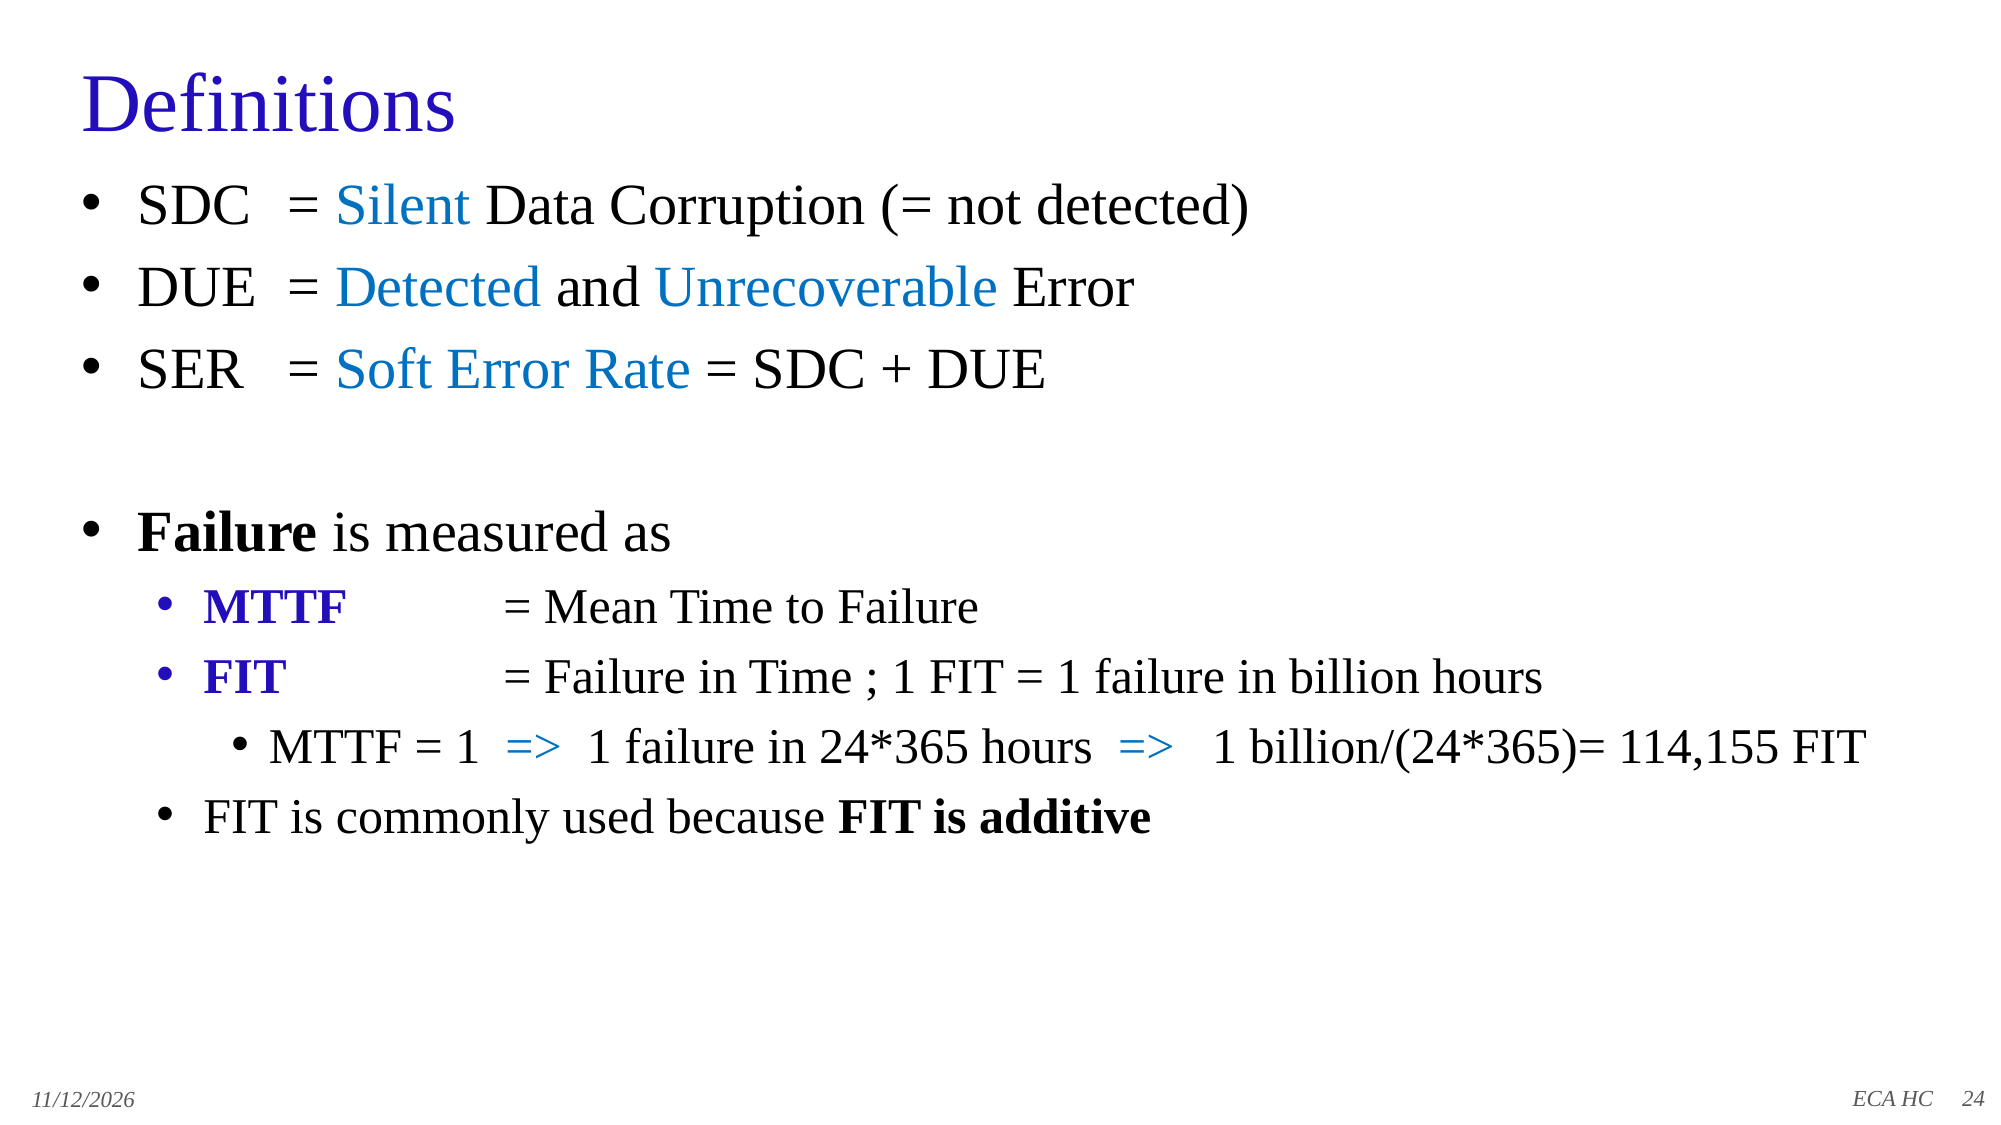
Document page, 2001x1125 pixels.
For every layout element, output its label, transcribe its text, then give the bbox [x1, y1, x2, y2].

title Definitions [66, 24, 1954, 159]
text_box SDC = Silent Data Corruption (= not detected) DUE = Detected and Unrecoverable Error SER = Soft Error Rate = SDC + DUE Failure is measured as MTTF = Mean Time to Failure FIT = Failure in Time ; 1 FIT = 1 failure in billion hours MTTF = 1 => 1 failure in 24*365 hours => 1 billion/(24*365)= 114,155 FIT FIT is commonly used because FIT is additive [66, 159, 1954, 1043]
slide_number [16, 1083, 484, 1114]
slide_number 24 [1533, 1081, 2000, 1114]
